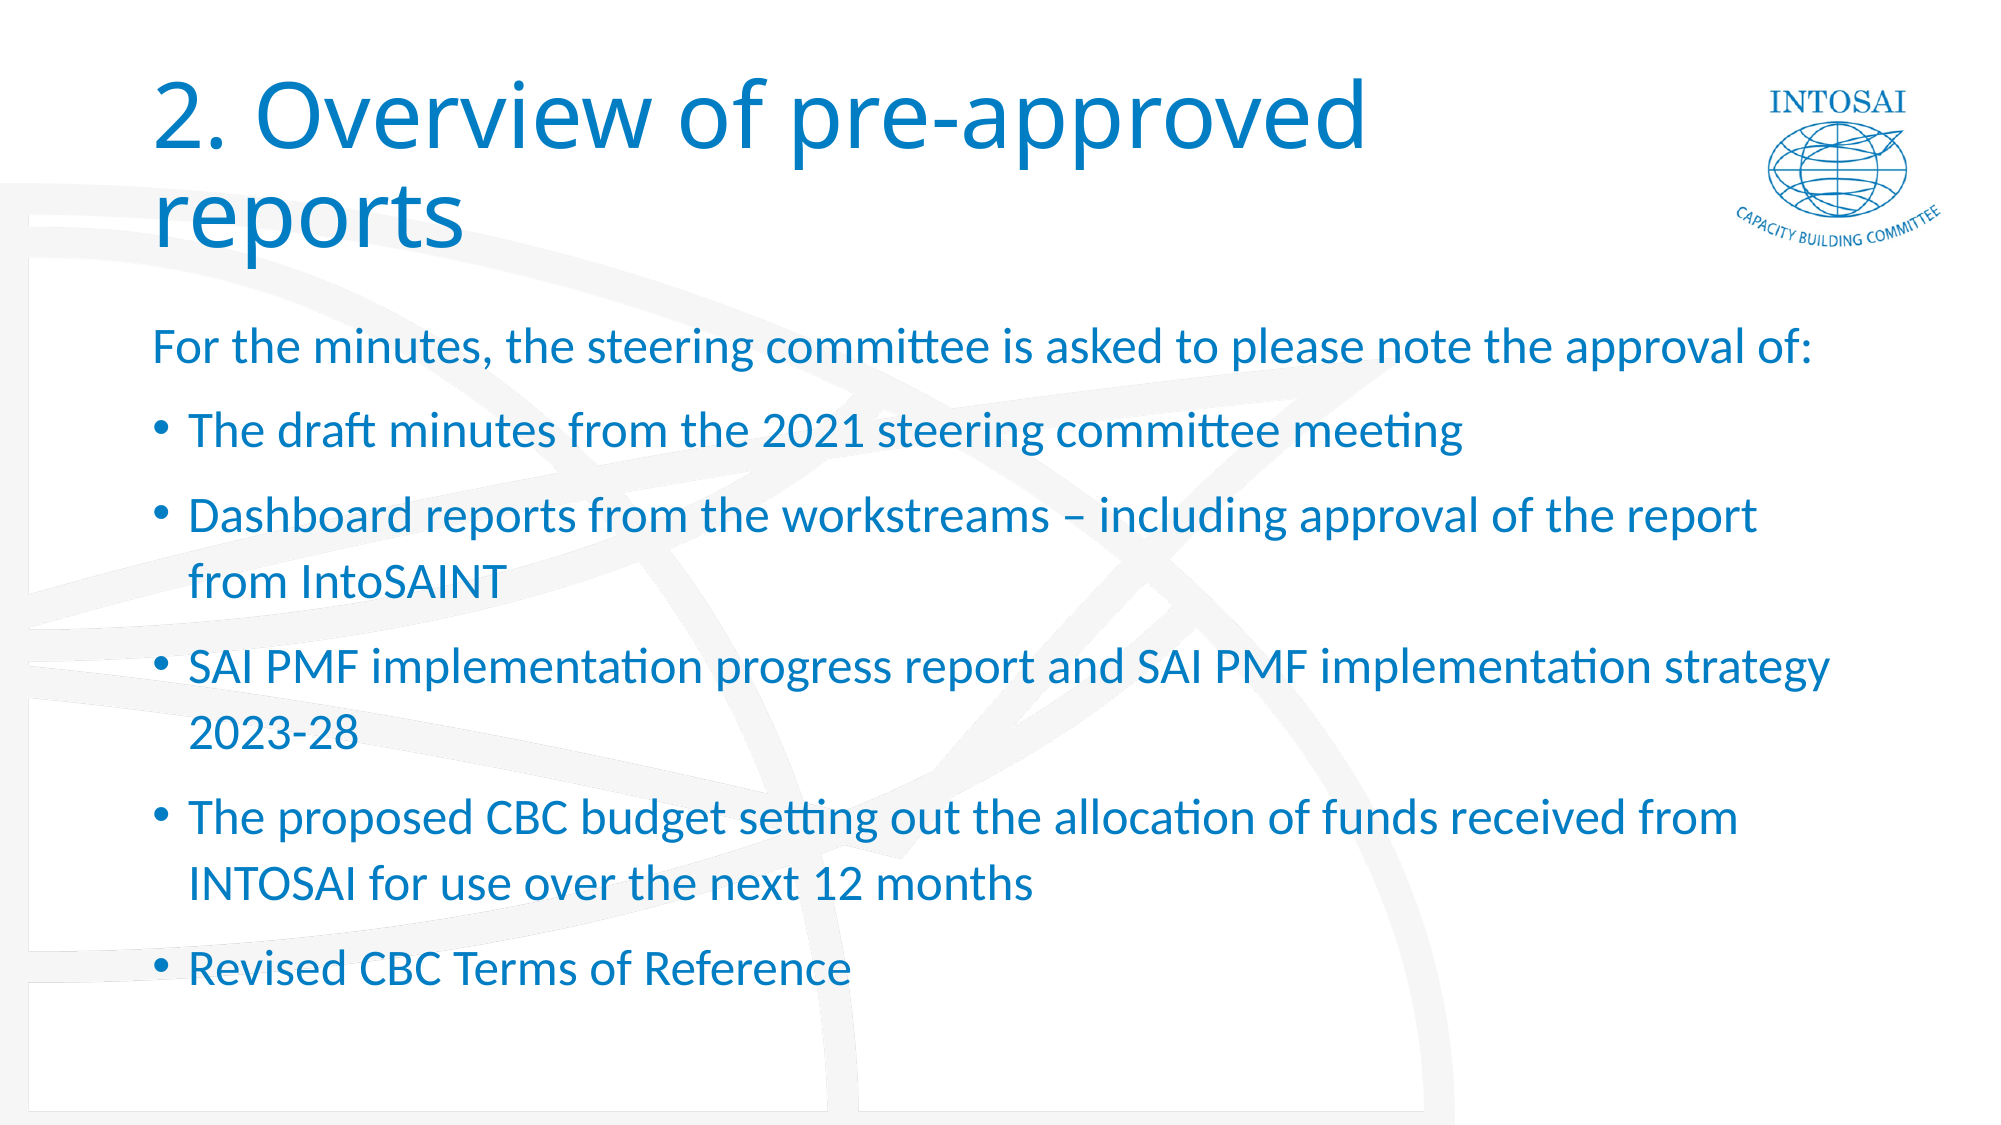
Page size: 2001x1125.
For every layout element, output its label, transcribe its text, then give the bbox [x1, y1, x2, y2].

picture [1718, 76, 1957, 261]
list For the minutes, the steering committee is asked to please note the approval of: The draft minutes from the 2021 steering committee meeting Dashboard reports from the workstreams – including approval of the report from IntoSAINT SAI PMF implementation progress report and SAI PMF implementation strategy 2023-28 The proposed CBC budget setting out the allocation of funds received from INTOSAI for use over the next 12 months Revised CBC Terms of Reference [137, 299, 1863, 1014]
title 2. Overview of pre-approved reports [137, 59, 1680, 278]
